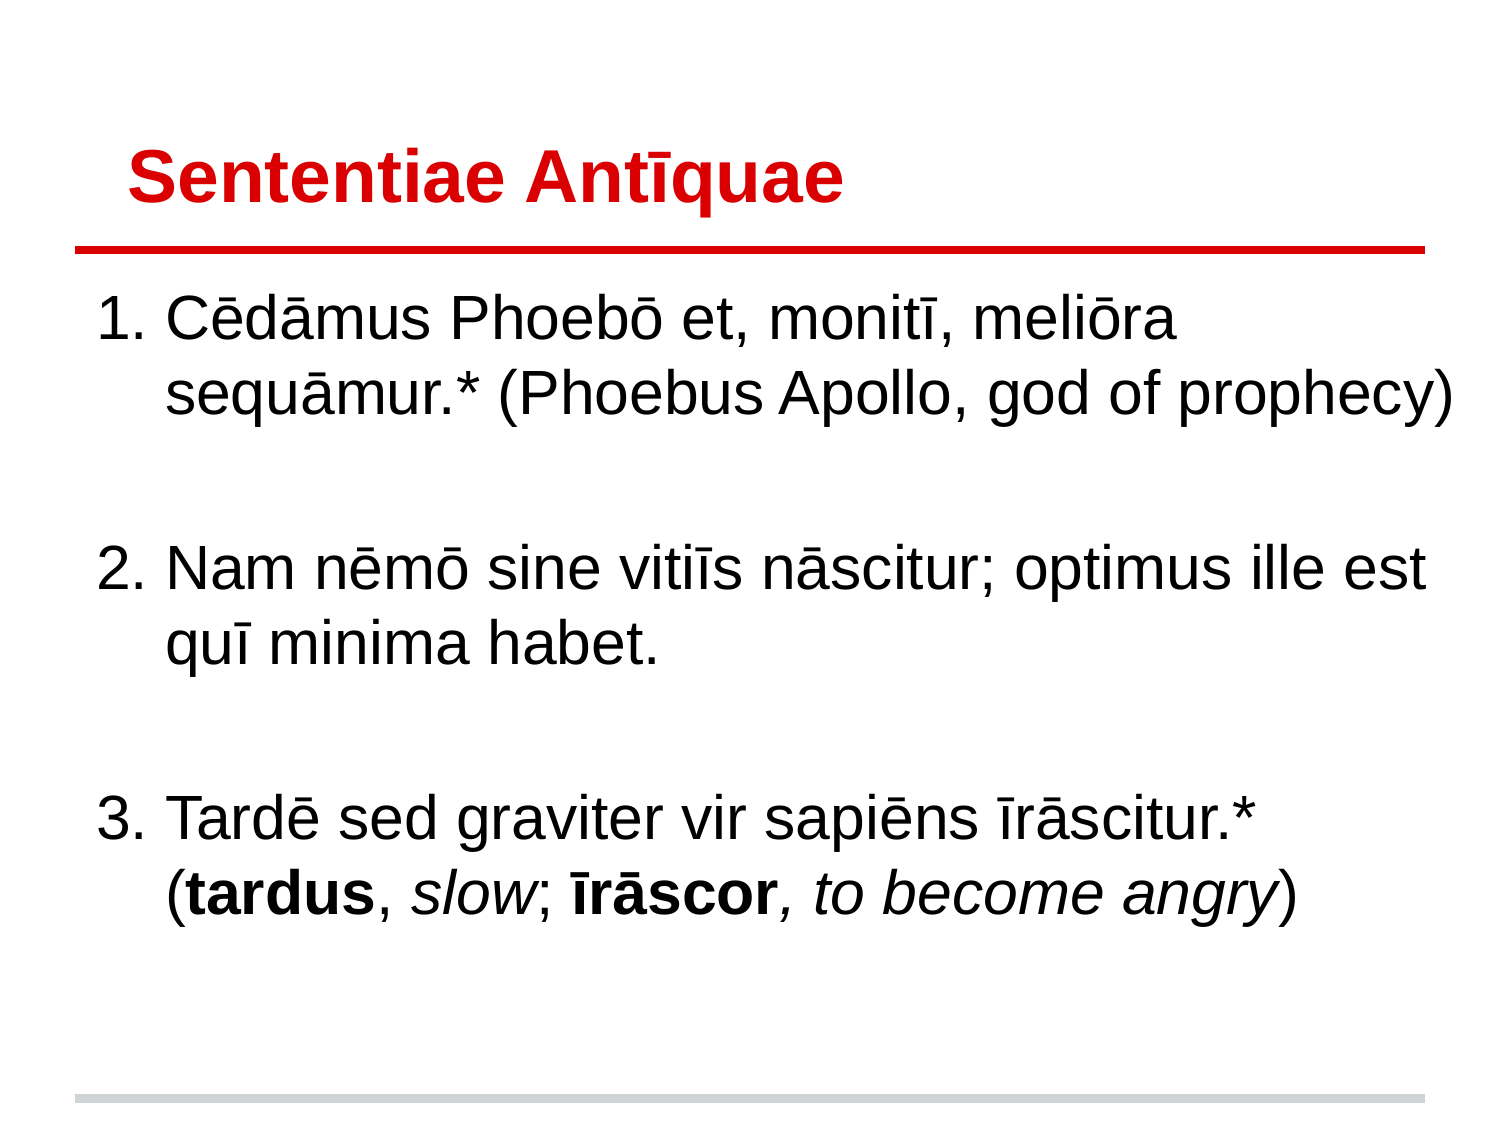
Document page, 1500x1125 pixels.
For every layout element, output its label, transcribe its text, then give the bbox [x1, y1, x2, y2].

title Sententiae Antīquae [75, 45, 1425, 233]
list Cēdāmus Phoebō et, monitī, meliōra sequāmur.* (Phoebus Apollo, god of prophecy) Nam nēmō sine vitiīs nāscitur; optimus ille est quī minima habet. Tardē sed graviter vir sapiēns īrāscitur.* (tardus, slow; īrāscor, to become angry) [75, 262, 1500, 1078]
